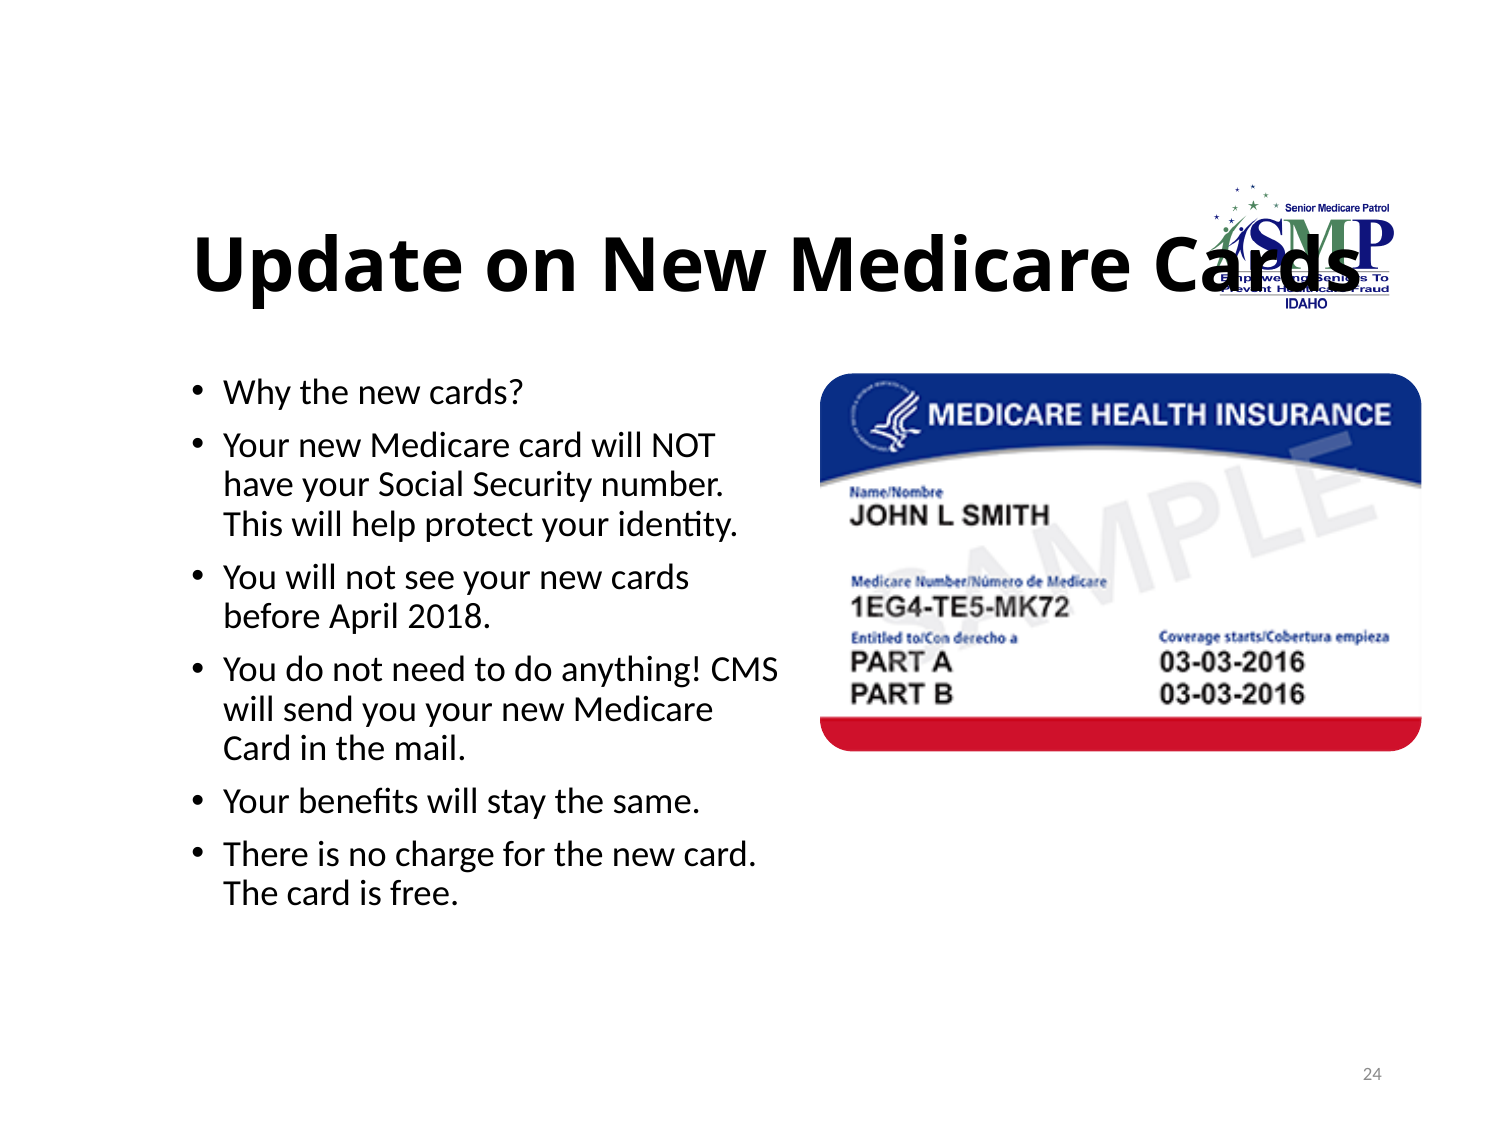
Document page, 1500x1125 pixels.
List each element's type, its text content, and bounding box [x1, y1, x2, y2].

picture [819, 373, 1422, 752]
title Update on New Medicare Cards [176, 185, 1397, 349]
list Why the new cards? Your new Medicare card will NOT have your Social Security number. This will help protect your identity. You will not see your new cards before April 2018. You do not need to do anything! CMS will send you your new Medicare Card in the mail. Your benefits will stay the same. There is no charge for the new card. The card is free. [176, 365, 803, 931]
slide_number 24 [1059, 1042, 1397, 1103]
picture [1193, 166, 1415, 323]
